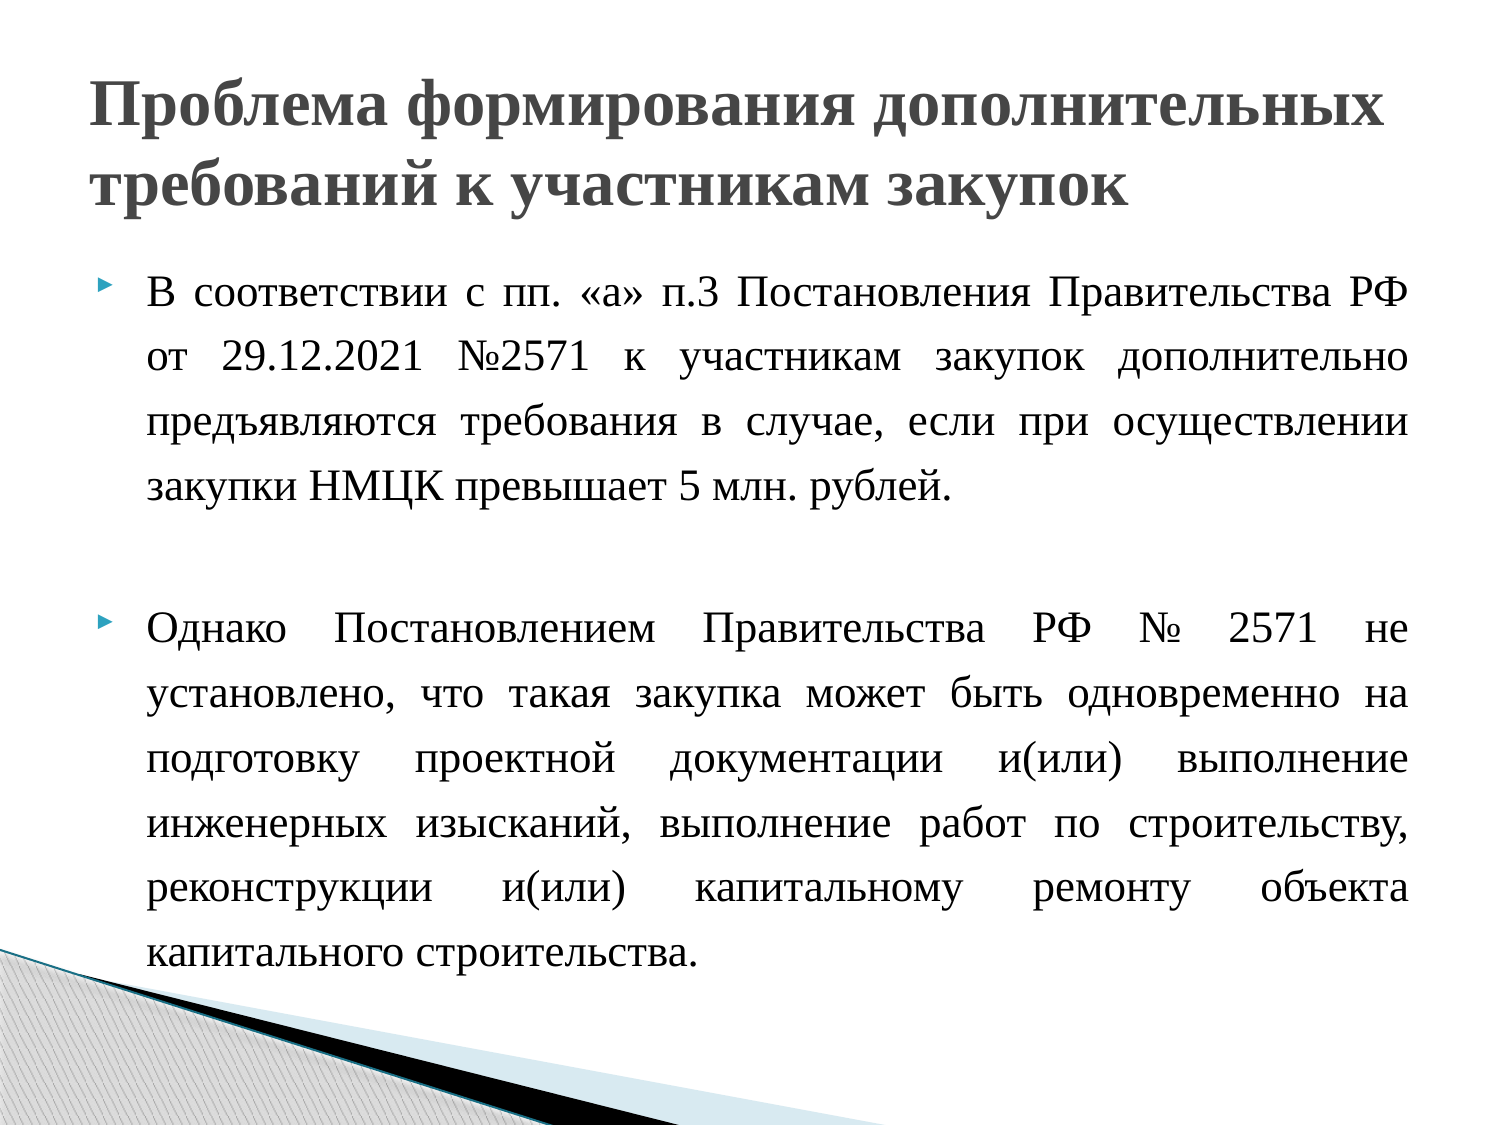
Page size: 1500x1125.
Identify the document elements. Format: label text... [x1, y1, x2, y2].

title Проблема формирования дополнительных требований к участникам закупок [75, 45, 1425, 233]
list В соответствии с пп. «а» п.3 Постановления Правительства РФ от 29.12.2021 №2571 к участникам закупок дополнительно предъявляются требования в случае, если при осуществлении закупки НМЦК превышает 5 млн. рублей. Однако Постановлением Правительства РФ № 2571 не установлено, что такая закупка может быть одновременно на подготовку проектной документации и(или) выполнение инженерных изысканий, выполнение работ по строительству, реконструкции и(или) капитальному ремонту объекта капитального строительства. [75, 243, 1425, 986]
